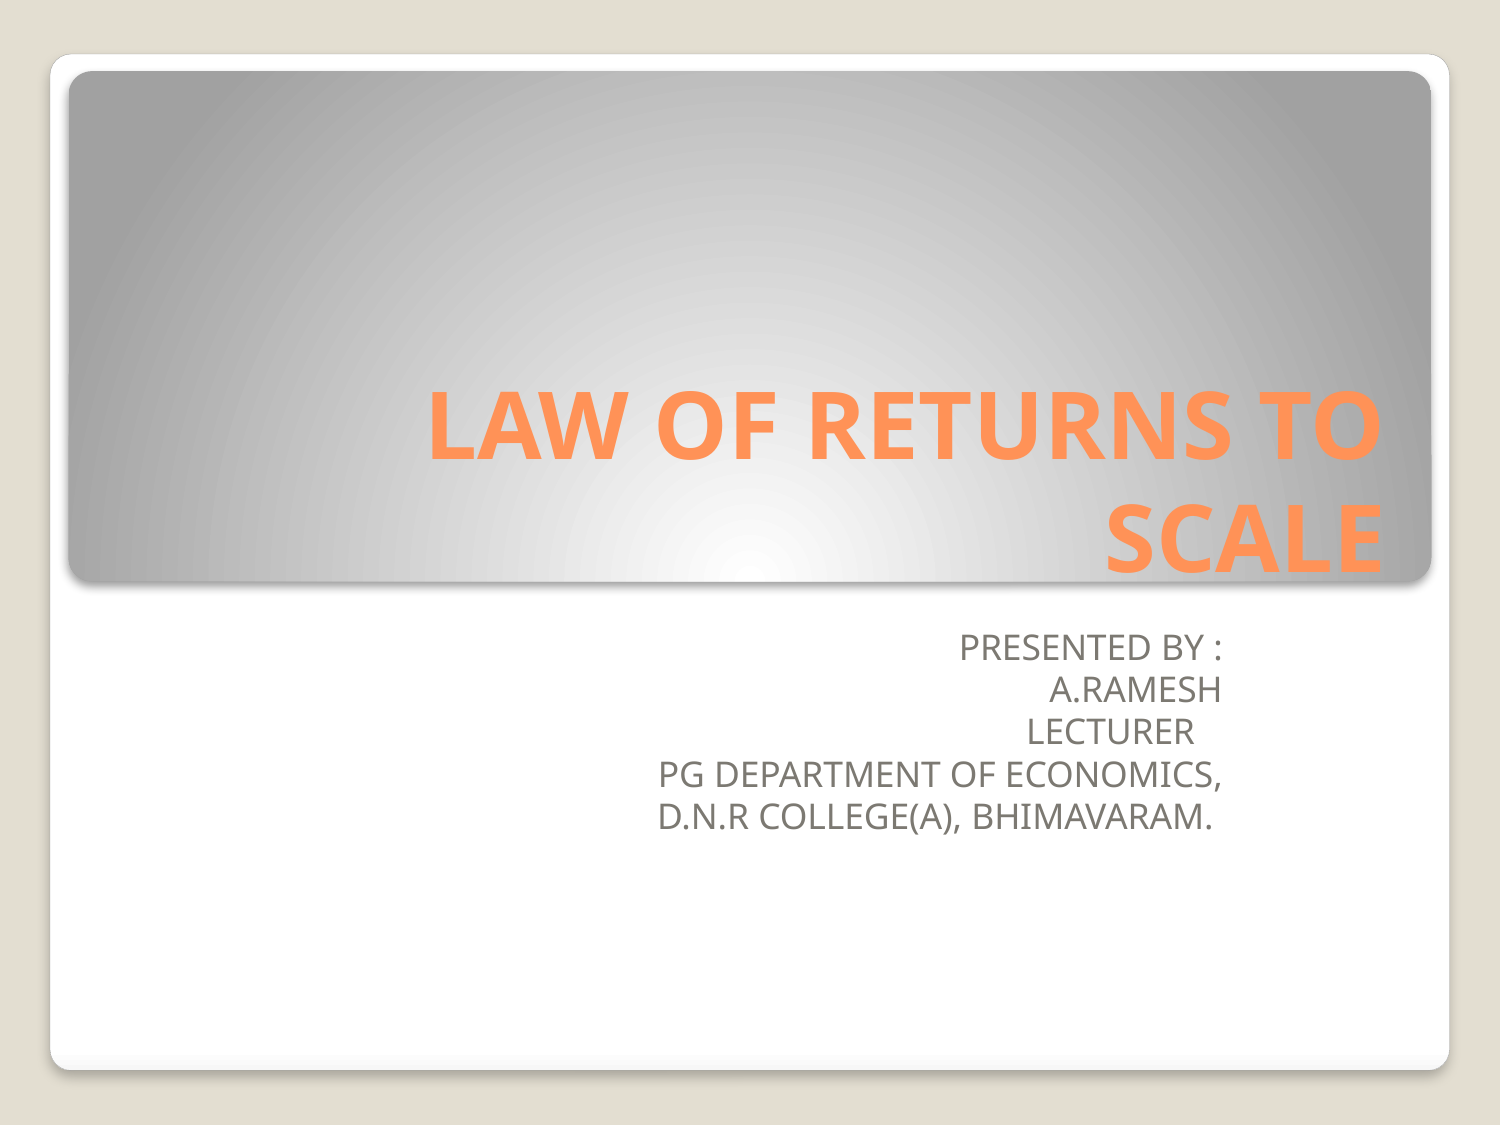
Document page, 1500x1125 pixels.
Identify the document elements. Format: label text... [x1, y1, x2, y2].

subtitle PRESENTED BY : A.RAMESH LECTURER PG DEPARTMENT OF ECONOMICS, D.N.R COLLEGE(A), BHIMAVARAM. [487, 624, 1238, 875]
title LAW OF RETURNS TO SCALE [118, 298, 1394, 599]
